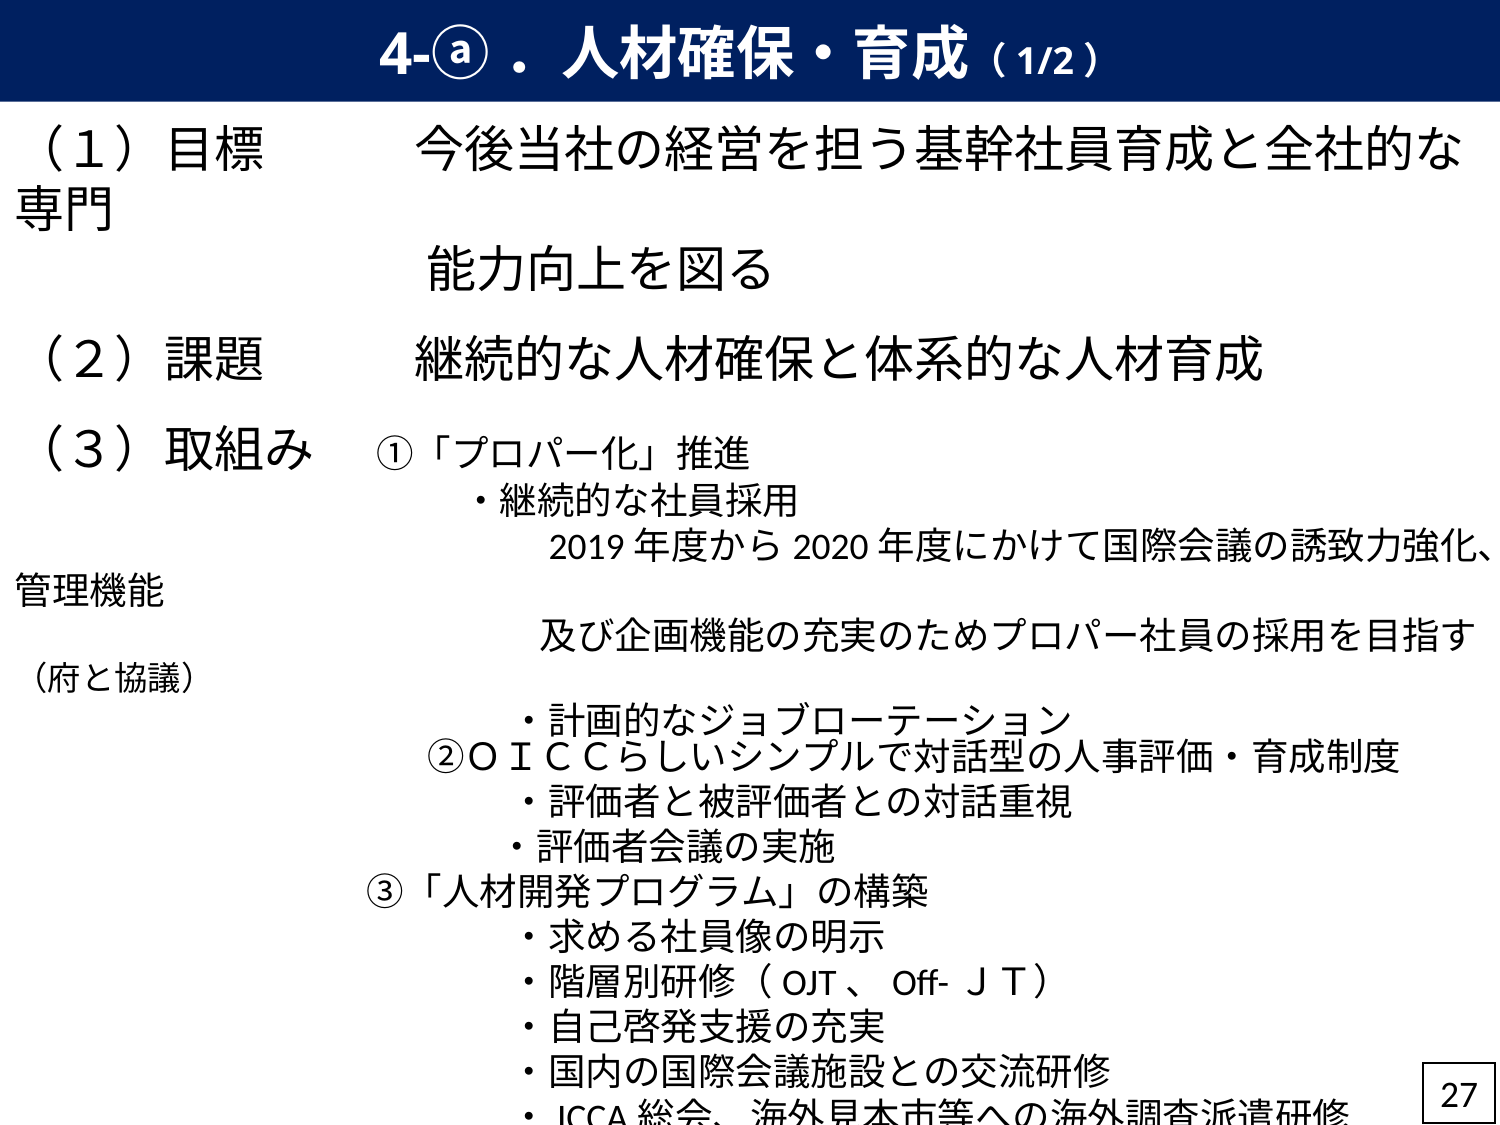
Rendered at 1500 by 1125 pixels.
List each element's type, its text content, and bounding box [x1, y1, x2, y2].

text_box 4-ⓐ．人材確保・育成（1/2） [0, 0, 1500, 102]
text_box （１）目標 今後当社の経営を担う基幹社員育成と全社的な専門 能力向上を図る （２）課題 継続的な人材確保と体系的な人材育成 （３）取組み ①「プロパー化」推進 ・継続的な社員採用 2019年度から2020年度にかけて国際会議の誘致力強化、管理機能 及び企画機能の充実のためプロパー社員の採用を目指す（府と協議） ・計画的なジョブローテーション ②ＯＩＣＣらしいシンプルで対話型の人事評価・育成制度 ・評価者と被評価者との対話重視 ・評価者会議の実施 ③「人材開発プログラム」の構築 ・求める社員像の明示 ・階層別研修（OJT、Off-ＪＴ） ・自己啓発支援の充実 ・国内の国際会議施設との交流研修 ・ICCA総会、海外見本市等への海外調査派遣研修 [0, 110, 1500, 1125]
text_box 27 [1423, 1062, 1496, 1123]
